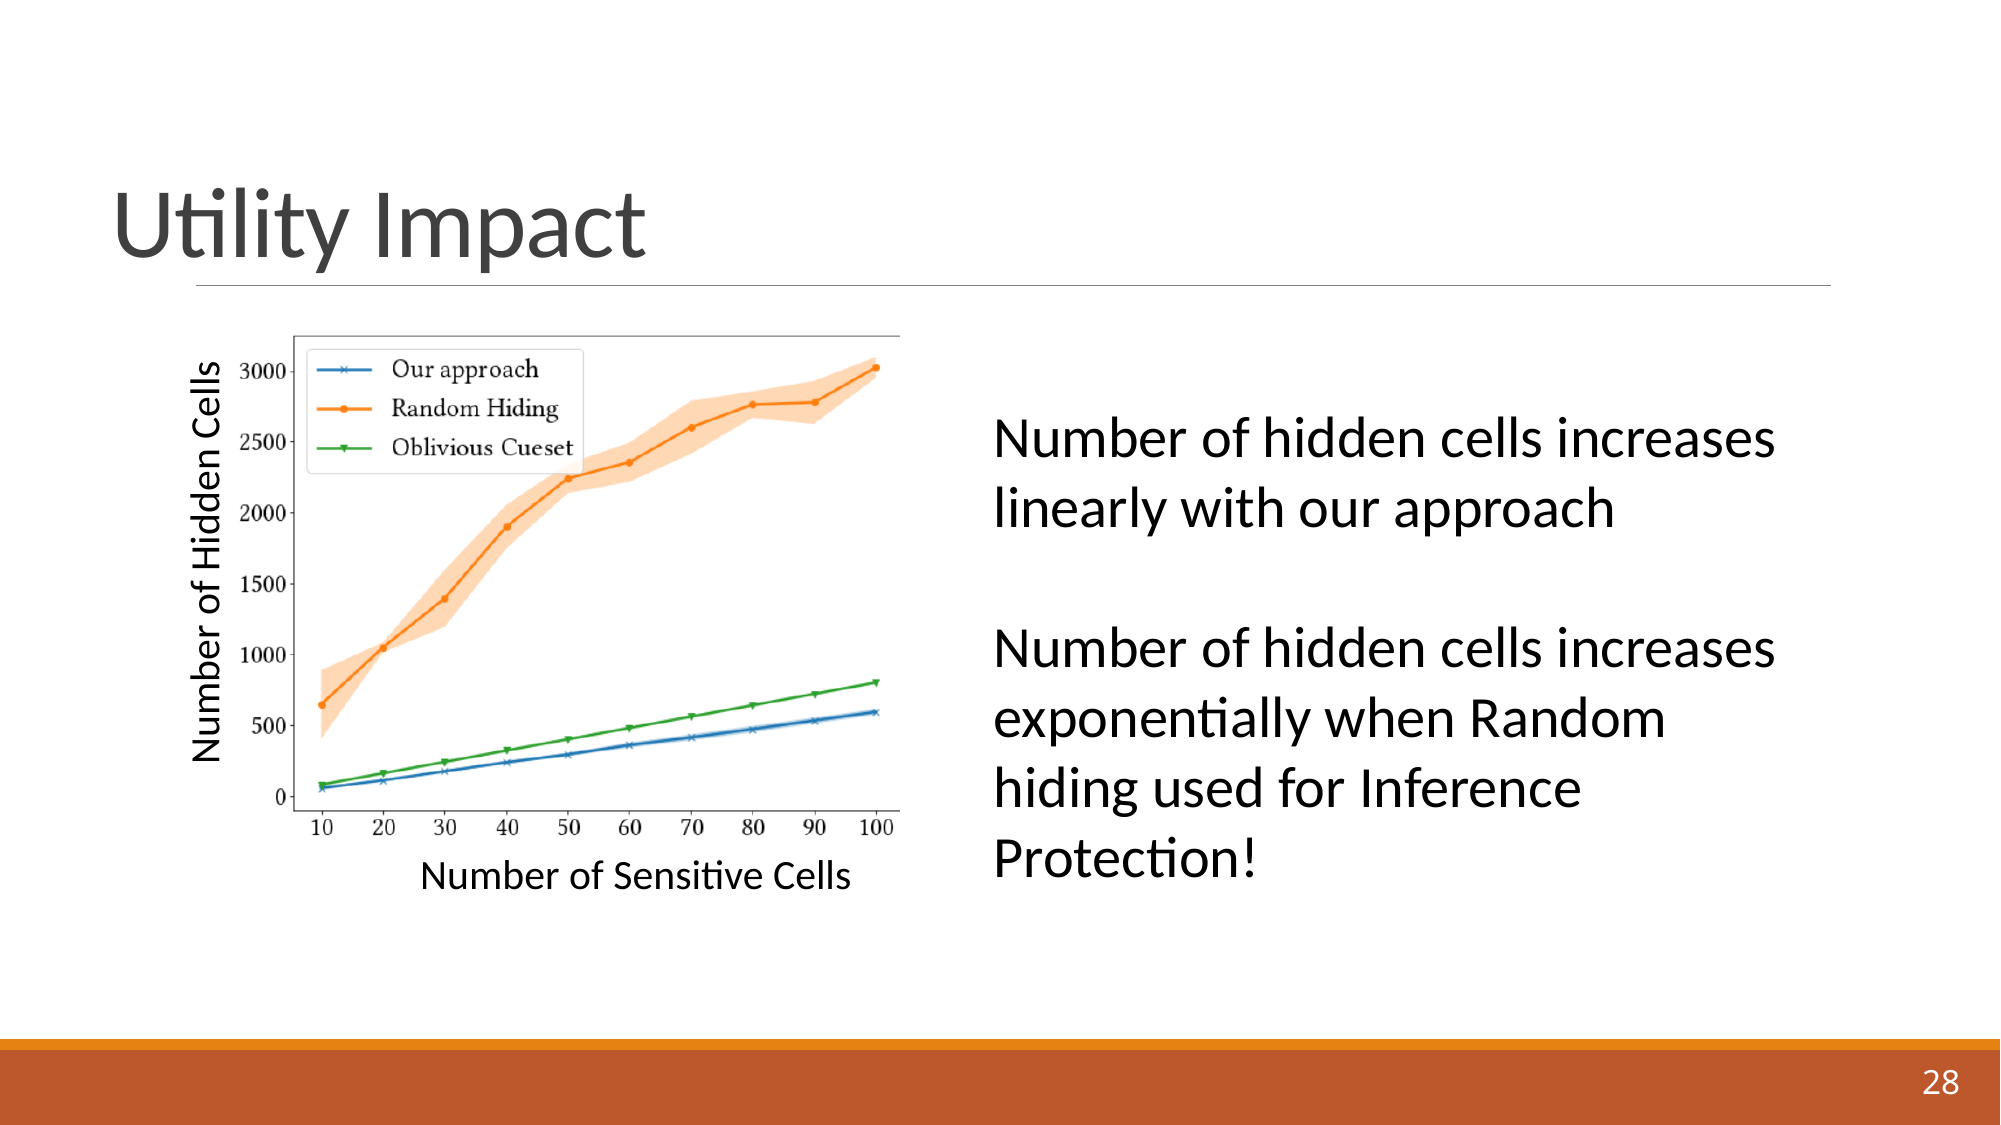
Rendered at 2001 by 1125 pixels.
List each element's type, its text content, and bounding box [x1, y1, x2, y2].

text_box Number of Hidden Cells [170, 346, 232, 780]
text_box Number of hidden cells increases linearly with our approach Number of hidden cells increases exponentially when Random hiding used for Inference Protection! [979, 321, 1830, 897]
title Utility Impact [96, 47, 1788, 285]
text_box Number of Sensitive Cells [405, 849, 867, 905]
slide_number 28 [1879, 1053, 1975, 1114]
picture [235, 328, 901, 841]
